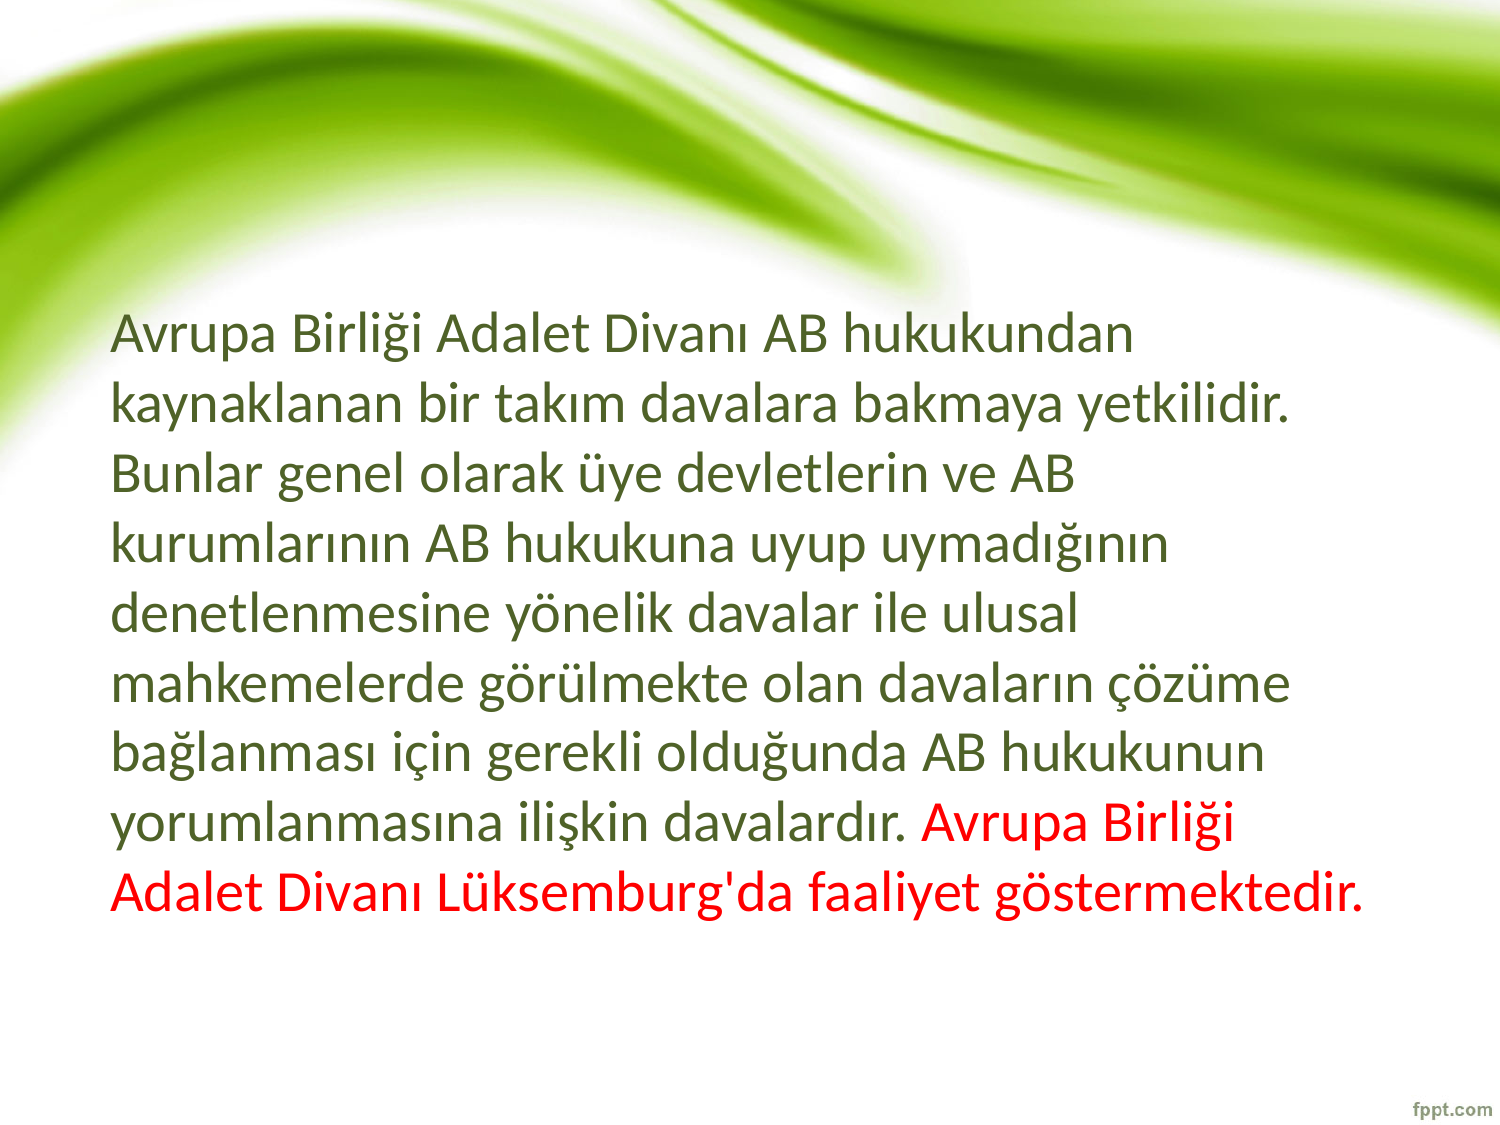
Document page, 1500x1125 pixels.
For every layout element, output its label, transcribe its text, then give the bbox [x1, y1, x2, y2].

picture [0, 0, 1500, 1125]
list Avrupa Birliği Adalet Divanı AB hukukundan kaynaklanan bir takım davalara bakmaya yetkilidir. Bunlar genel olarak üye devletlerin ve AB kurumlarının AB hukukuna uyup uymadığının denetlenmesine yönelik davalar ile ulusal mahkemelerde görülmekte olan davaların çözüme bağlanması için gerekli olduğunda AB hukukunun yorumlanmasına ilişkin davalardır. Avrupa Birliği Adalet Divanı Lüksemburg'da faaliyet göstermektedir. [94, 286, 1397, 989]
